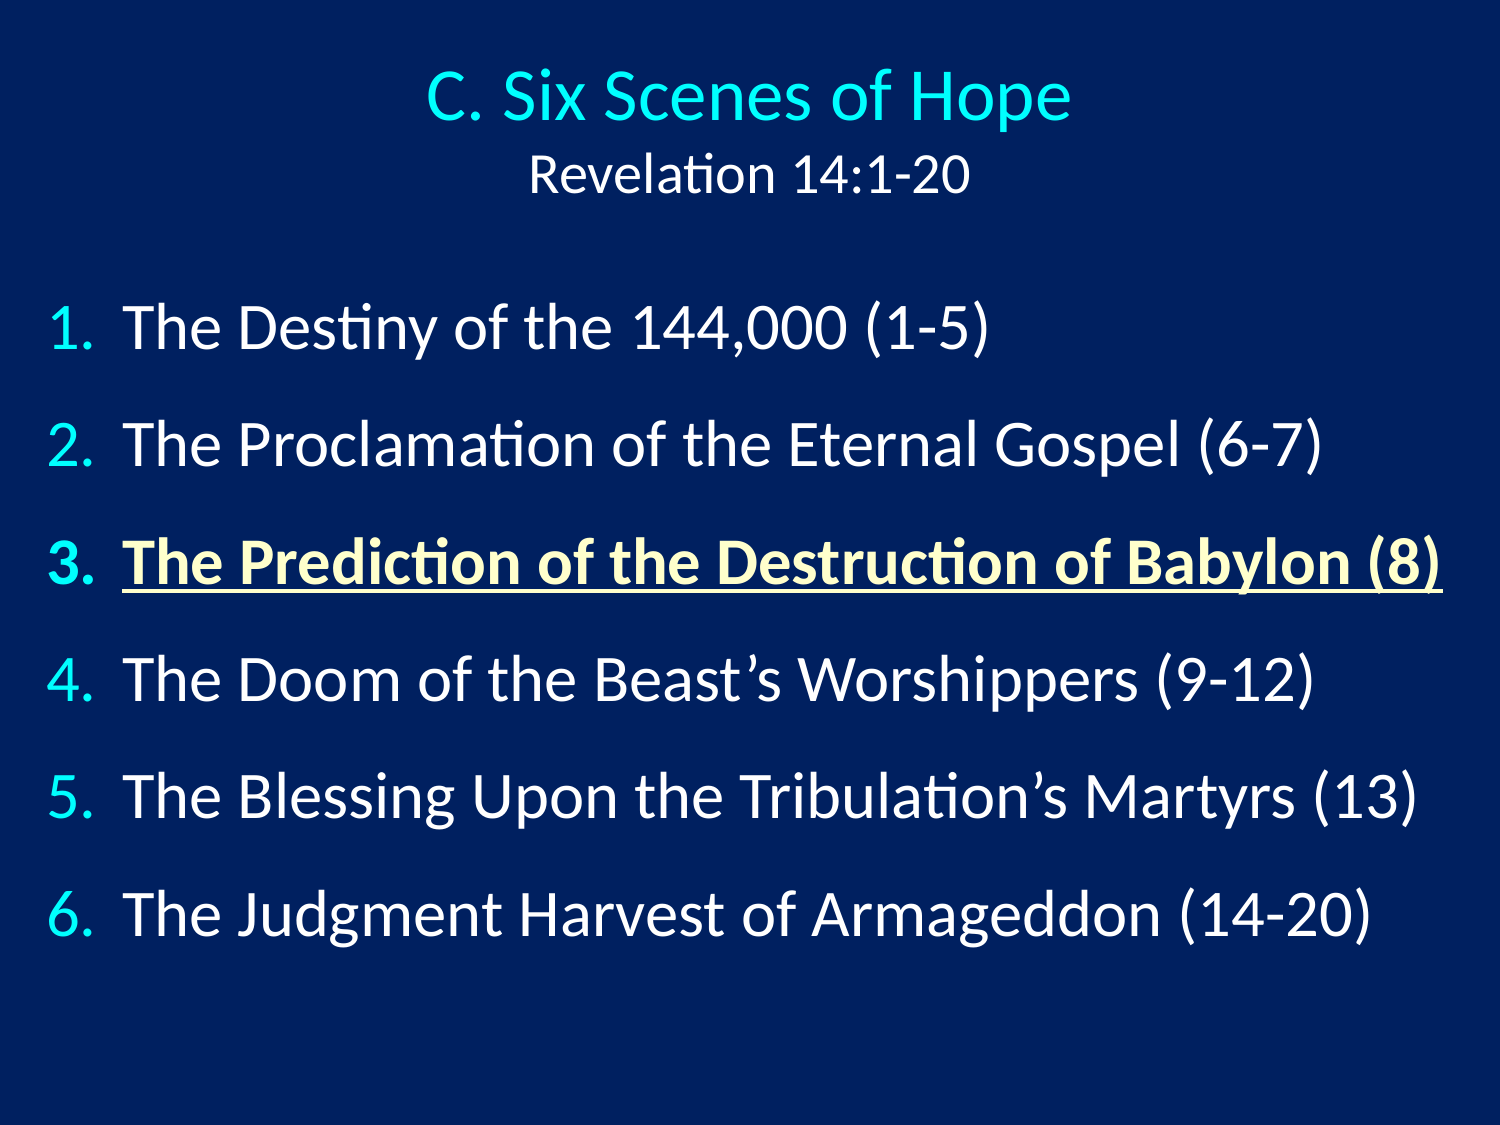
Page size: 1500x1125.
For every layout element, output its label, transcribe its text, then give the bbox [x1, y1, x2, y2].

title C. Six Scenes of Hope Revelation 14:1-20 [278, 37, 1222, 218]
list The Destiny of the 144,000 (1-5) The Proclamation of the Eternal Gospel (6-7) The Prediction of the Destruction of Babylon (8) The Doom of the Beast’s Worshippers (9-12) The Blessing Upon the Tribulation’s Martyrs (13) The Judgment Harvest of Armageddon (14-20) [30, 274, 1469, 1076]
